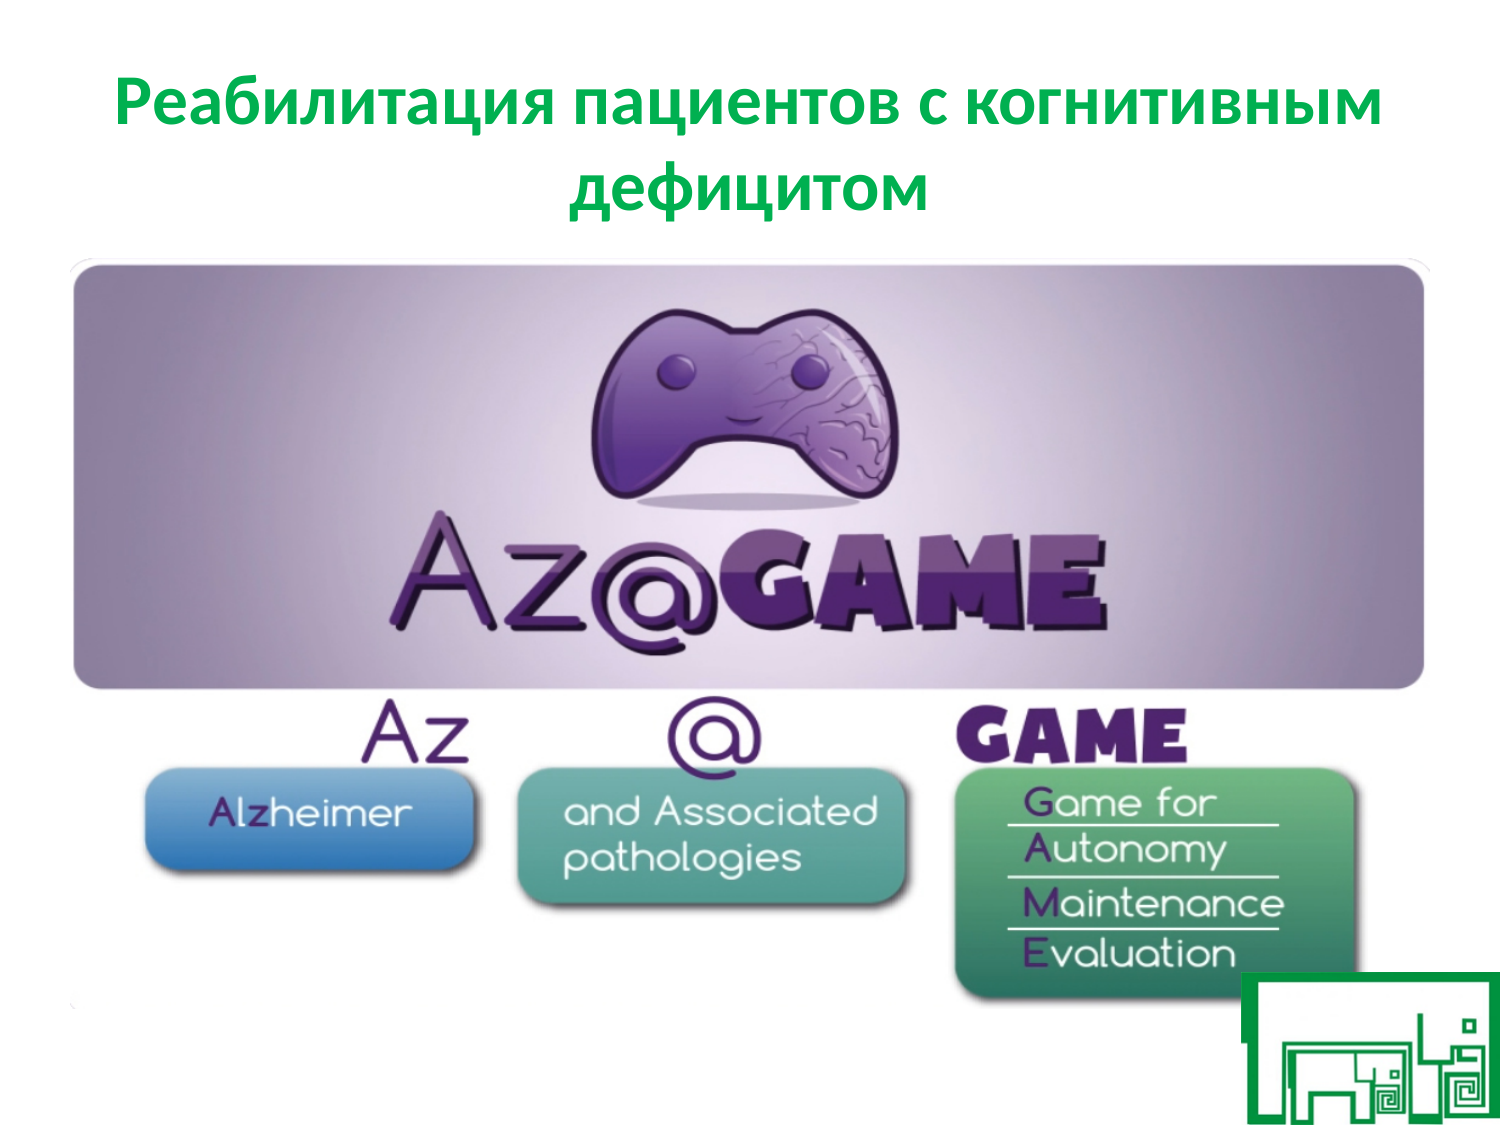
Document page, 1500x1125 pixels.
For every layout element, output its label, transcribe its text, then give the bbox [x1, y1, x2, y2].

picture [70, 257, 1500, 1125]
title Реабилитация пациентов с когнитивным дефицитом [75, 45, 1425, 233]
